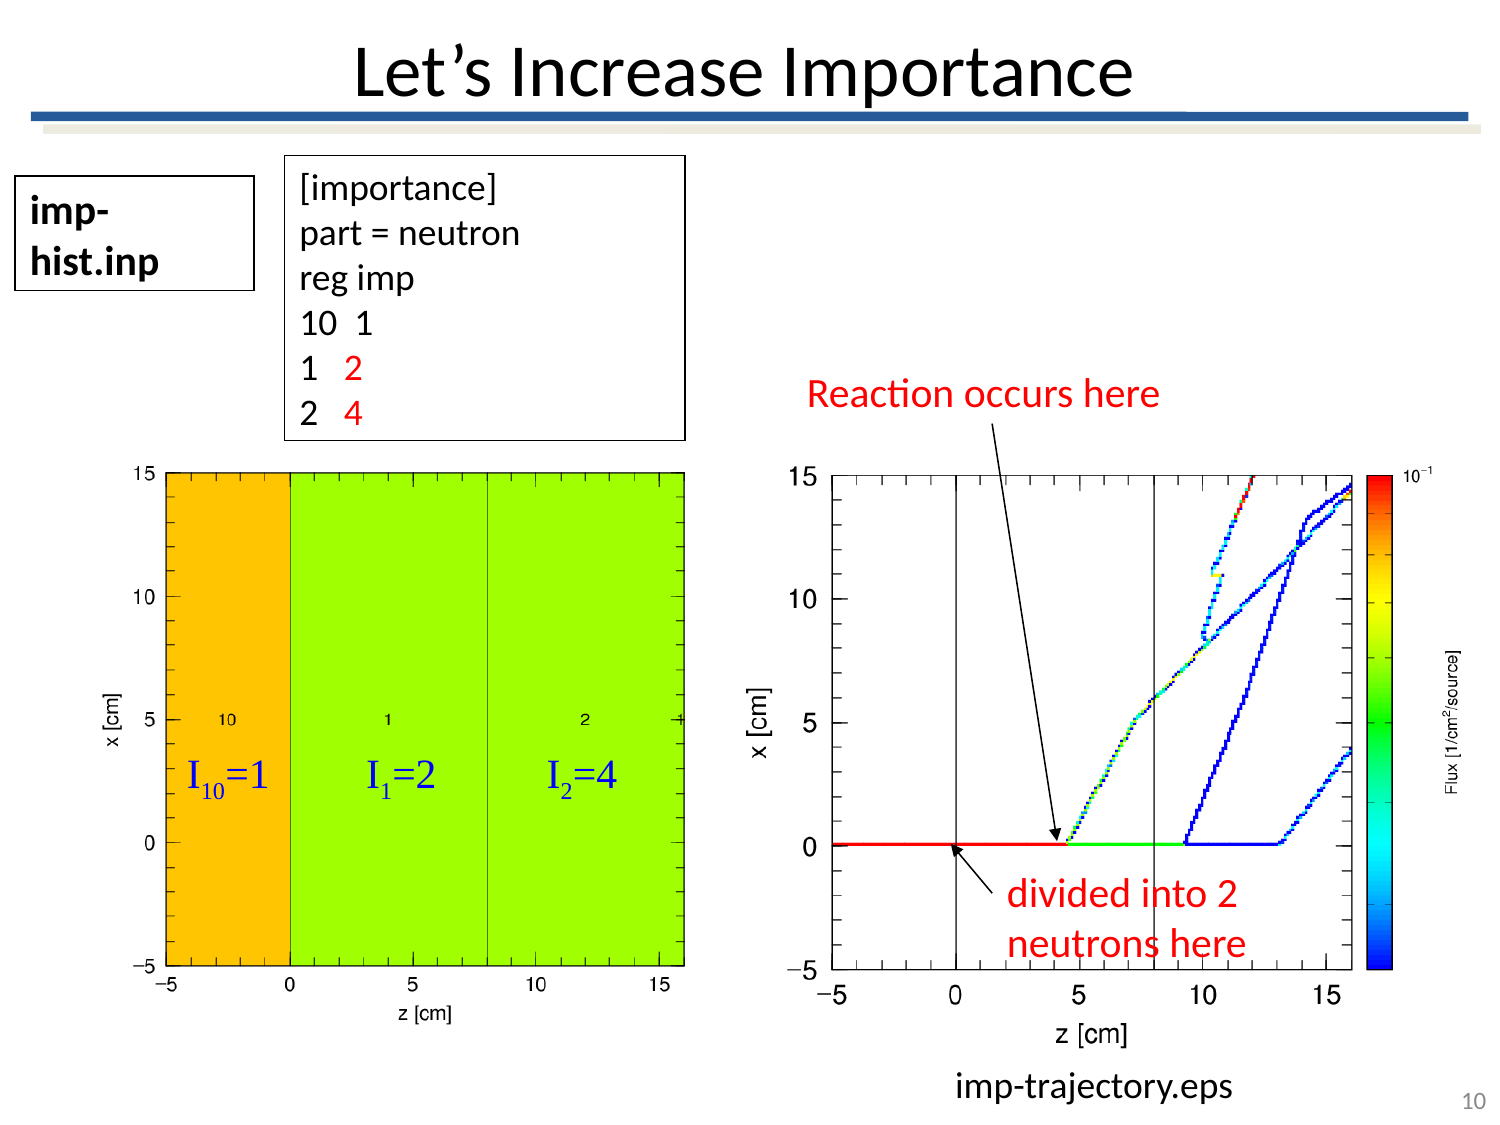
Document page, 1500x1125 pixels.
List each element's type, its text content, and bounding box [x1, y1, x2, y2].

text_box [991, 424, 1058, 842]
text_box Reaction occurs here [792, 358, 1193, 424]
slide_number 10 [1151, 1069, 1500, 1125]
picture [738, 460, 1469, 1052]
text_box imp-trajectory.eps [940, 1060, 1249, 1114]
title Let’s Increase Importance [9, 12, 1479, 120]
text_box [importance] part = neutron reg imp 10 1 1 2 2 4 [284, 155, 686, 441]
text_box imp-hist.inp [15, 175, 254, 291]
picture [99, 461, 686, 1025]
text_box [950, 843, 993, 894]
